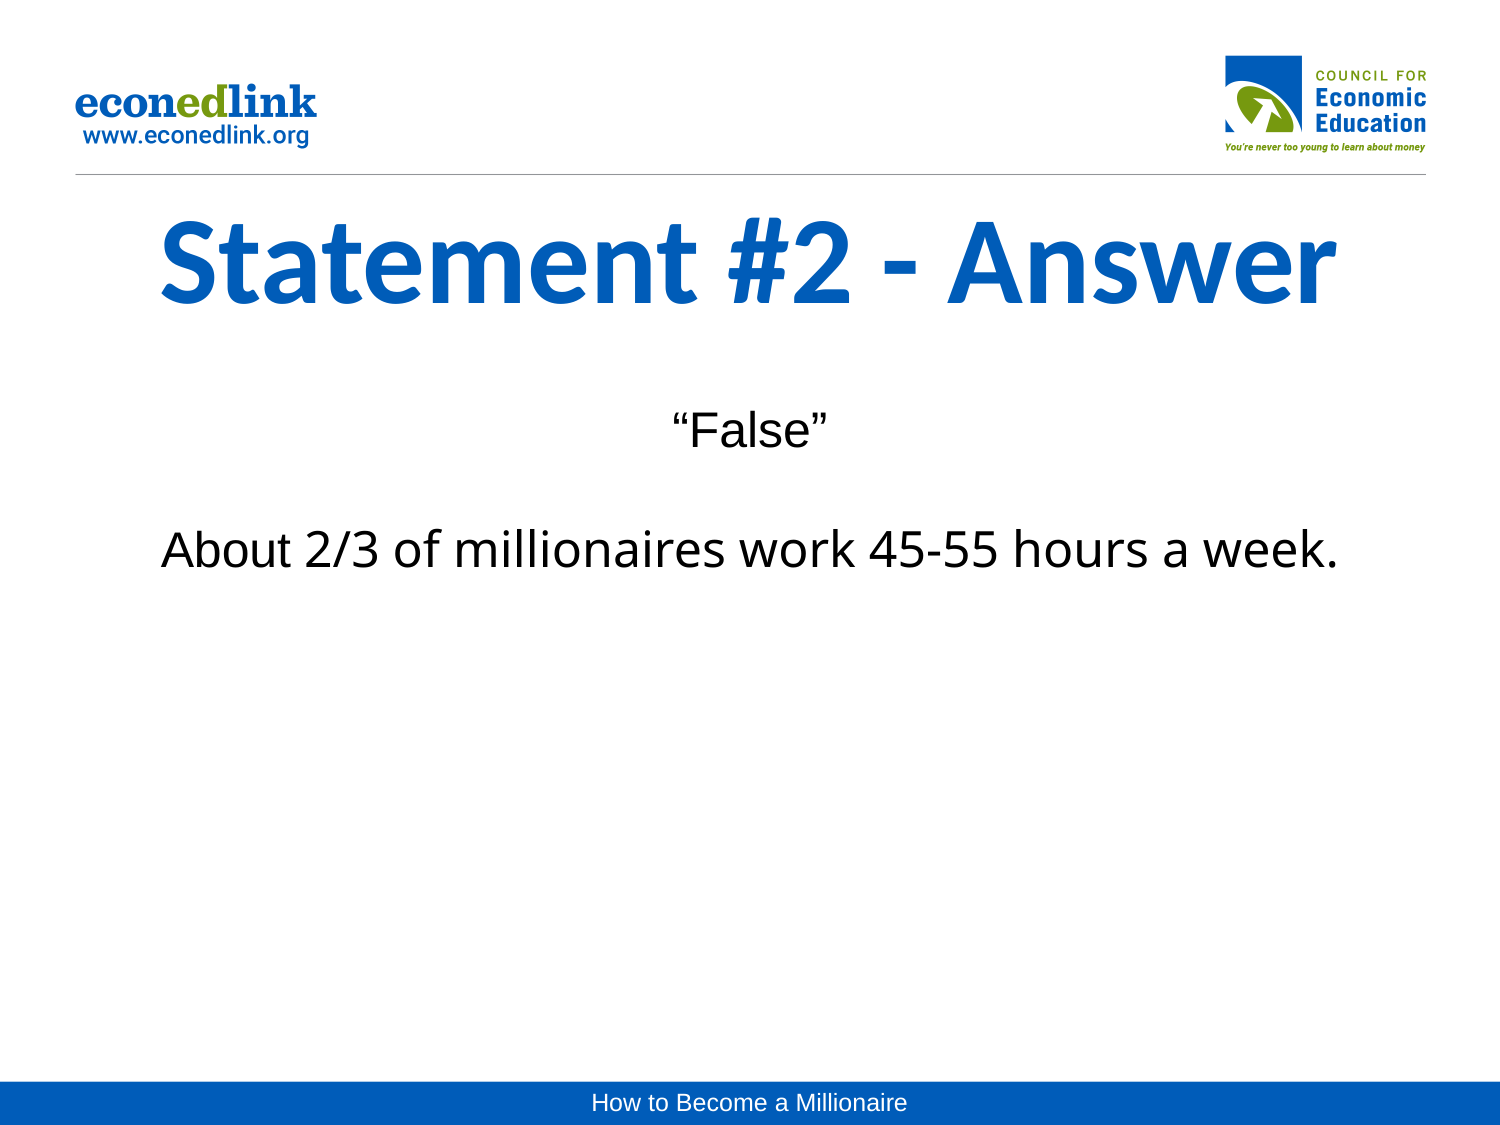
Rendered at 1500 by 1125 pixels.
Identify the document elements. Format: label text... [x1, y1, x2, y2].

title Statement #2 - Answer [74, 175, 1426, 364]
list “False” About 2/3 of millionaires work 45-55 hours a week. [74, 389, 1426, 1076]
picture [0, 0, 1500, 1125]
